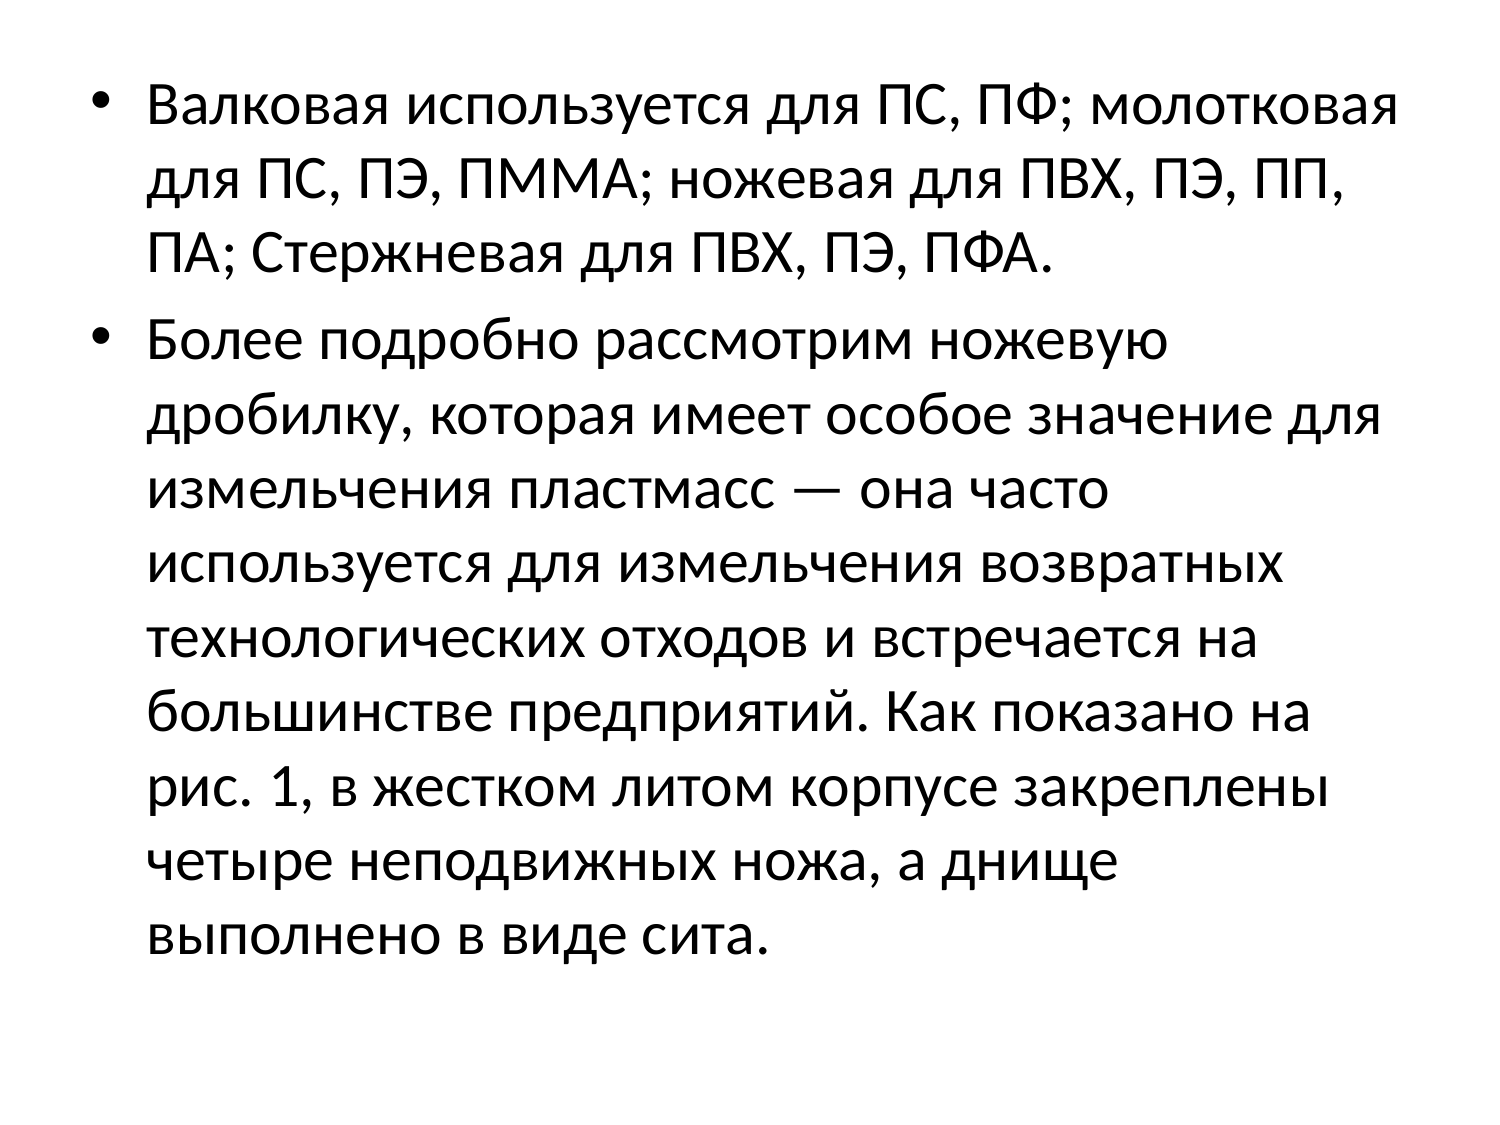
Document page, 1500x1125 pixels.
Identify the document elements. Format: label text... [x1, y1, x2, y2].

list Валковая используется для ПС, ПФ; молотковая для ПС, ПЭ, ПММА; ножевая для ПВХ, ПЭ, ПП, ПА; Стержневая для ПВХ, ПЭ, ПФА. Более подробно рассмотрим ножевую дробилку, которая имеет особое значение для измельчения пластмасс — она часто используется для измельчения возвратных технологических отходов и встречается на большинстве предприятий. Как показано на рис. 1, в жестком литом корпусе закреплены четыре неподвижных ножа, а днище выполнено в виде сита. [75, 54, 1425, 1005]
